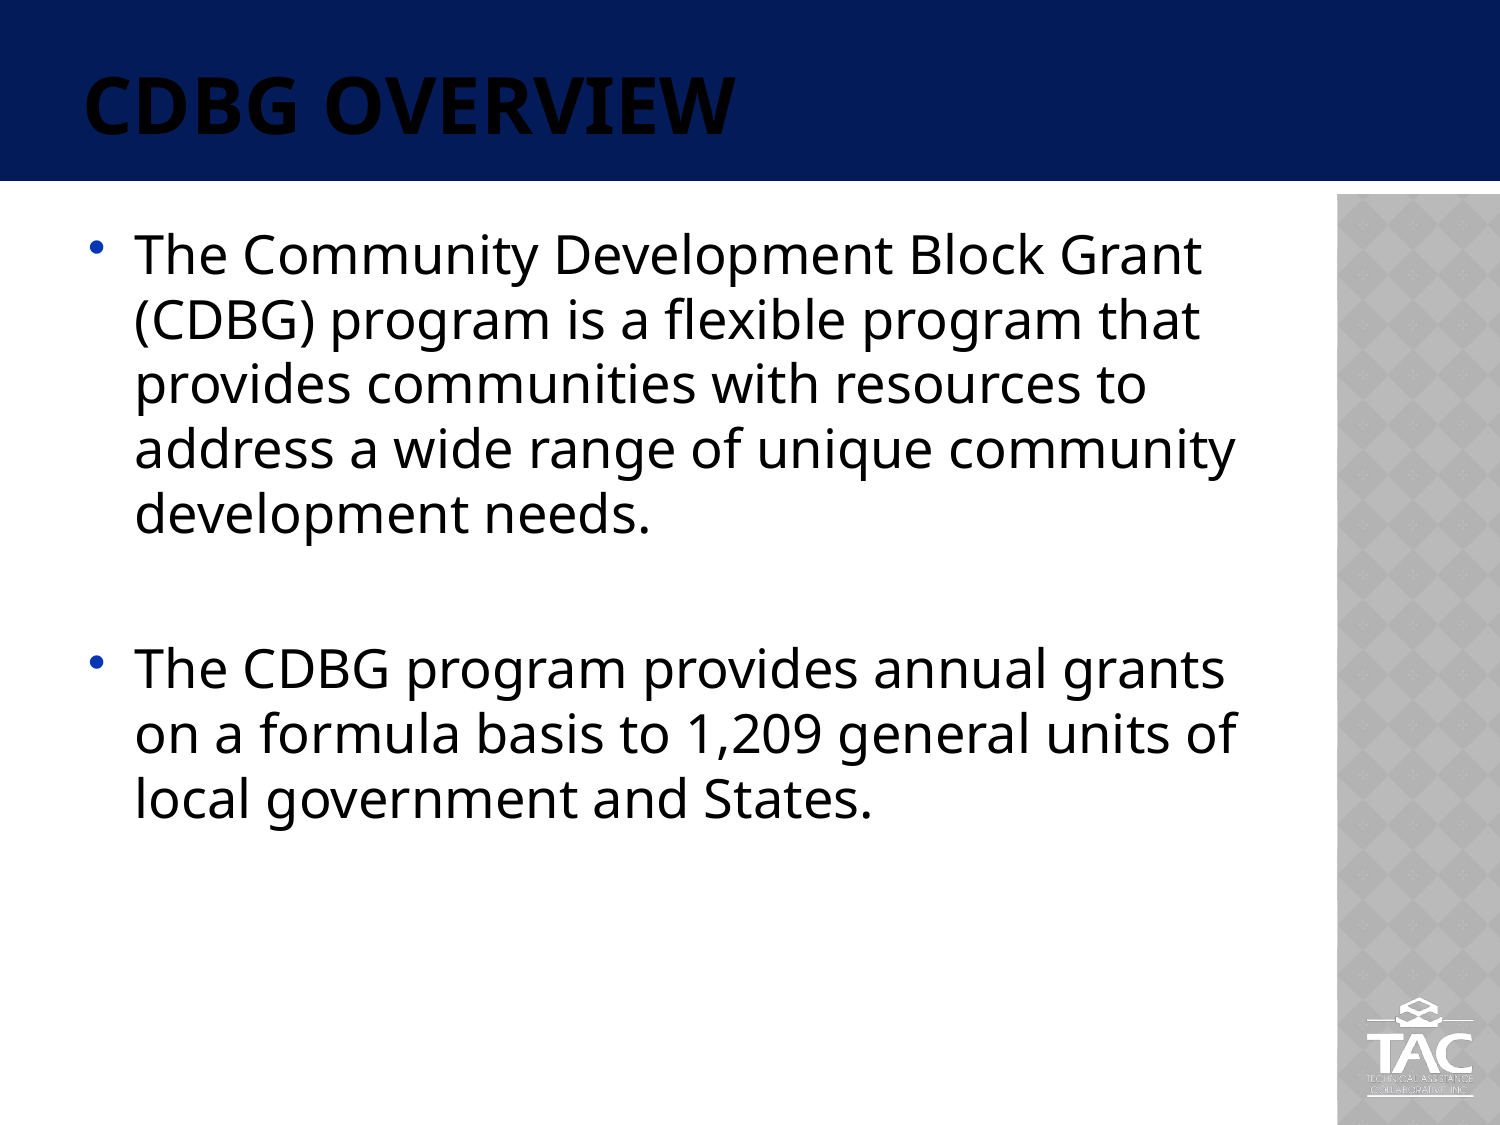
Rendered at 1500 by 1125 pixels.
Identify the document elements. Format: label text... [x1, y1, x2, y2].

list The Community Development Block Grant (CDBG) program is a flexible program that provides communities with resources to address a wide range of unique community development needs. The CDBG program provides annual grants on a formula basis to 1,209 general units of local government and States. [74, 212, 1263, 1088]
title CDBG Overview [75, 24, 1450, 150]
picture [1362, 995, 1477, 1100]
